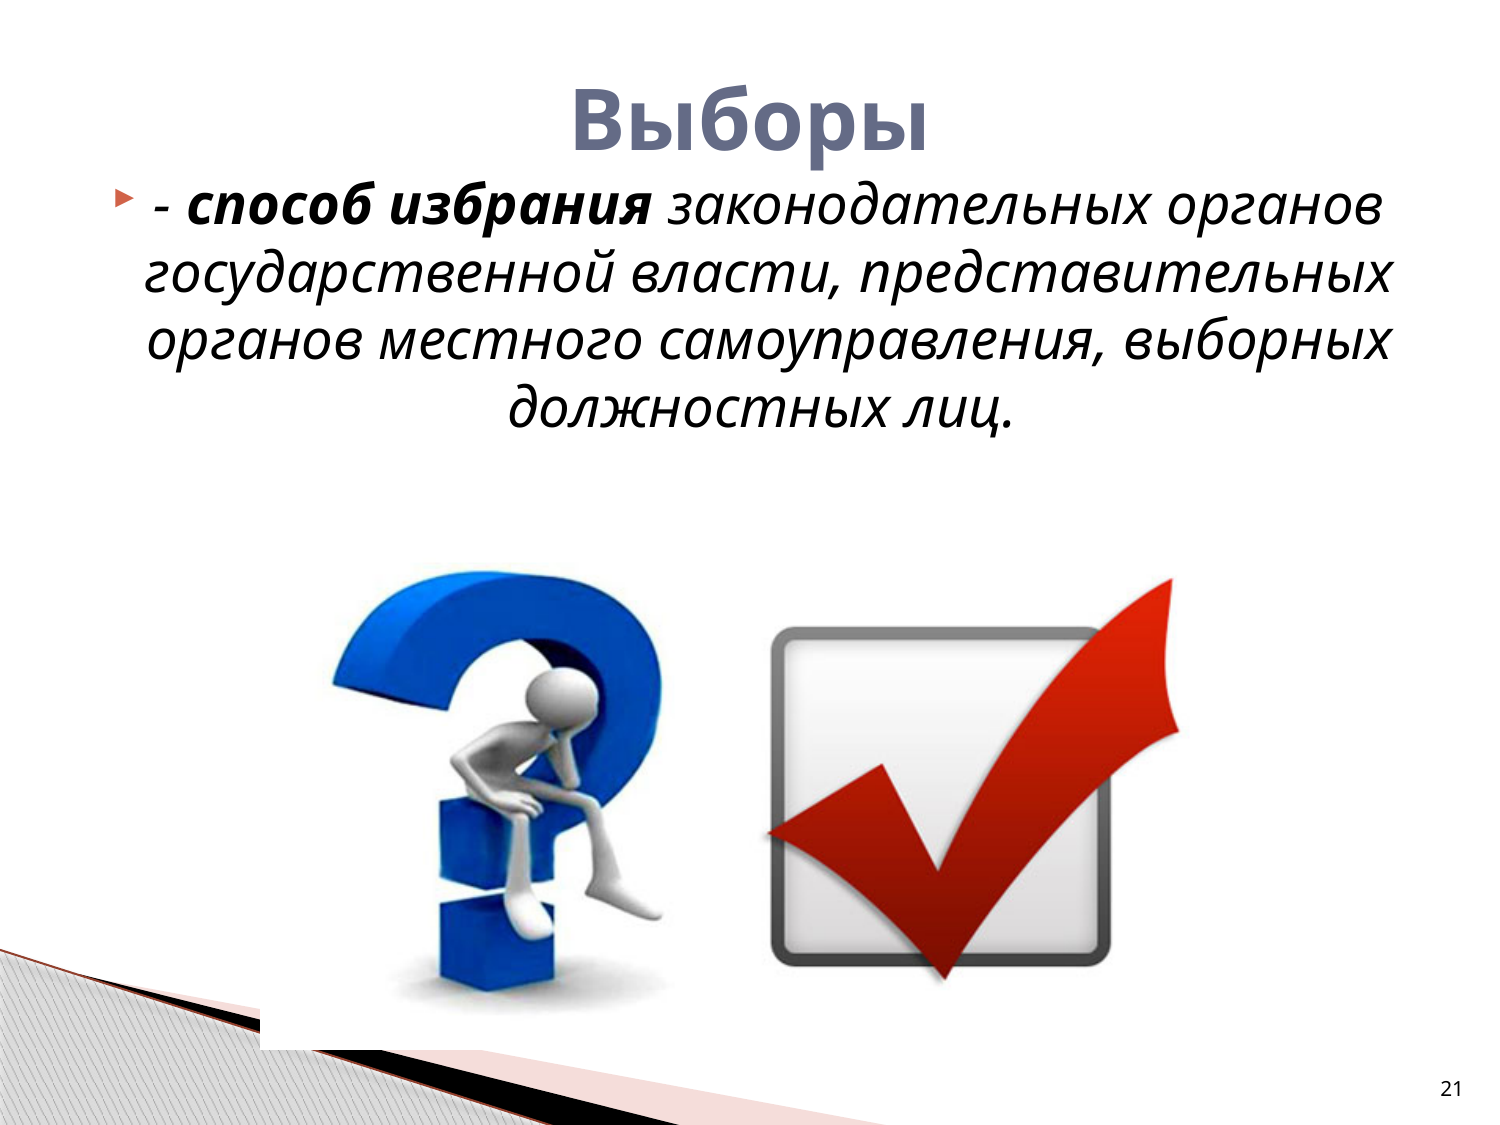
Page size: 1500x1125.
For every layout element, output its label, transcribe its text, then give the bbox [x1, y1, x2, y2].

list - способ избрания законодательных органов государственной власти, представительных органов местного самоуправления, выборных должностных лиц. [0, 160, 1479, 986]
slide_number 21 [1418, 1051, 1479, 1112]
title Выборы [75, 22, 1425, 210]
picture [260, 499, 1218, 1050]
